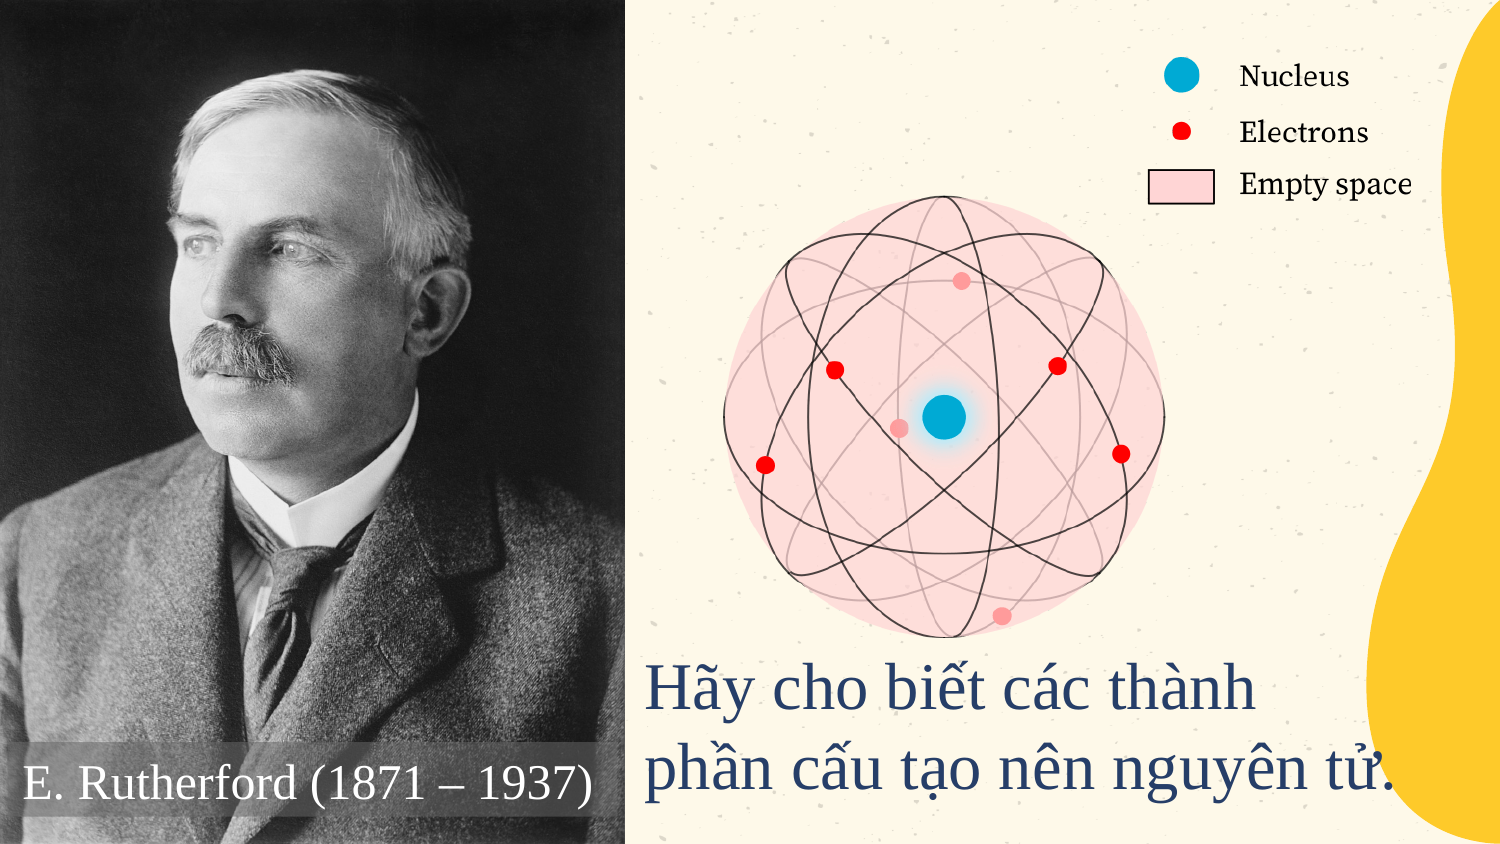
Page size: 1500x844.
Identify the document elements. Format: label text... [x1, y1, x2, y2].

picture [722, 57, 1411, 638]
text_box Hãy cho biết các thành phần cấu tạo nên nguyên tử. [629, 635, 1415, 811]
picture [0, 0, 626, 844]
